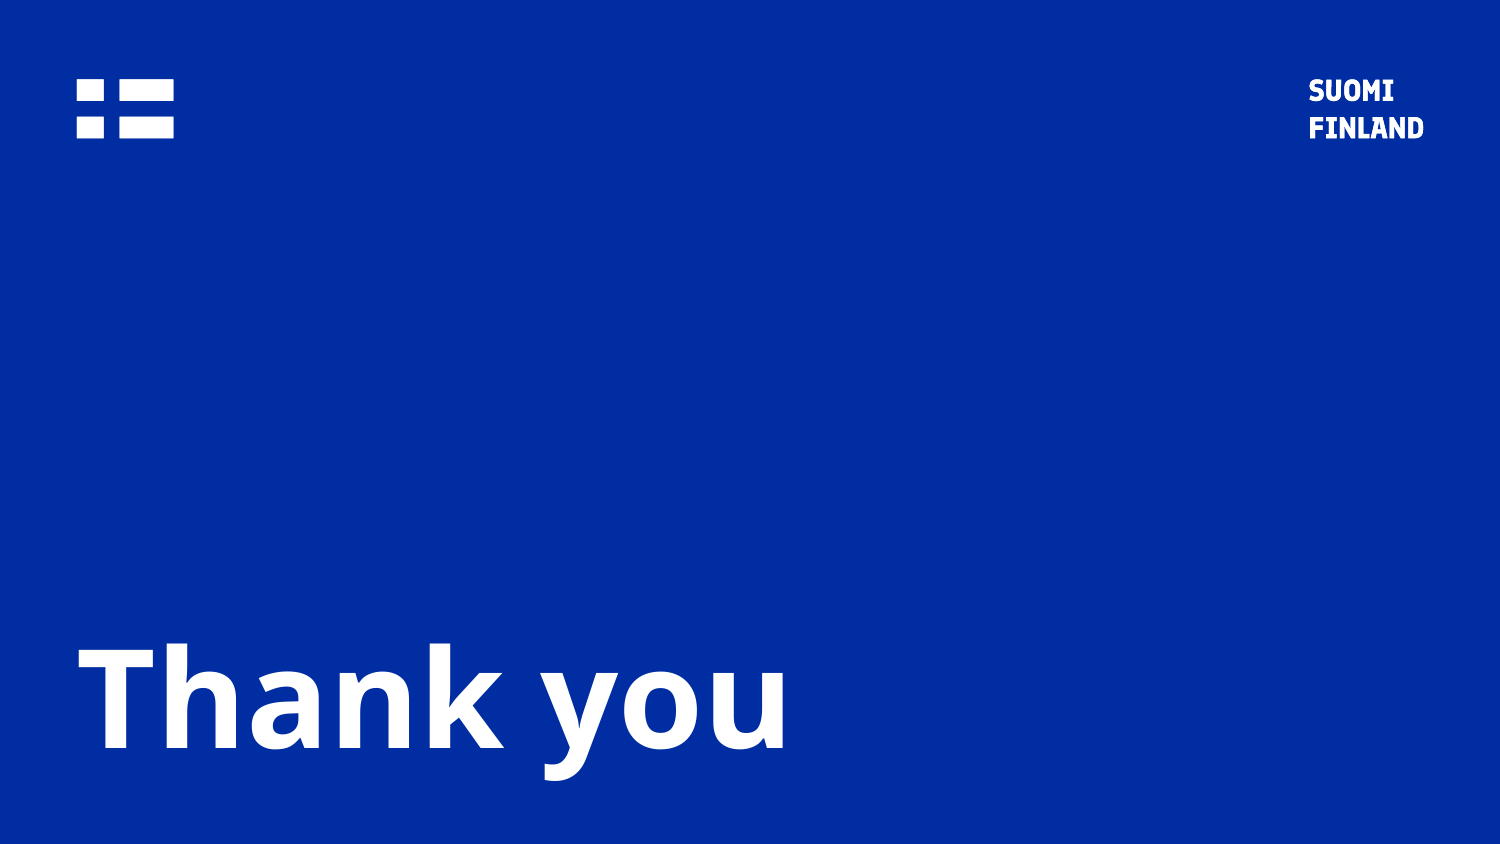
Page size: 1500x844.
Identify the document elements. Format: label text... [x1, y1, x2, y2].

text_box [1339, 117, 1356, 139]
text_box [76, 116, 104, 139]
text_box [1326, 117, 1337, 139]
text_box [119, 116, 174, 139]
text_box [119, 79, 174, 101]
text_box [1408, 117, 1424, 139]
text_box [1326, 79, 1342, 102]
text_box [1344, 79, 1361, 102]
text_box [1389, 117, 1405, 139]
text_box [1358, 117, 1388, 139]
text_box [1309, 79, 1324, 102]
text_box [76, 79, 104, 101]
text_box [1382, 79, 1394, 101]
text_box [1363, 79, 1380, 101]
text_box [1310, 117, 1324, 139]
title Thank you [76, 563, 975, 777]
